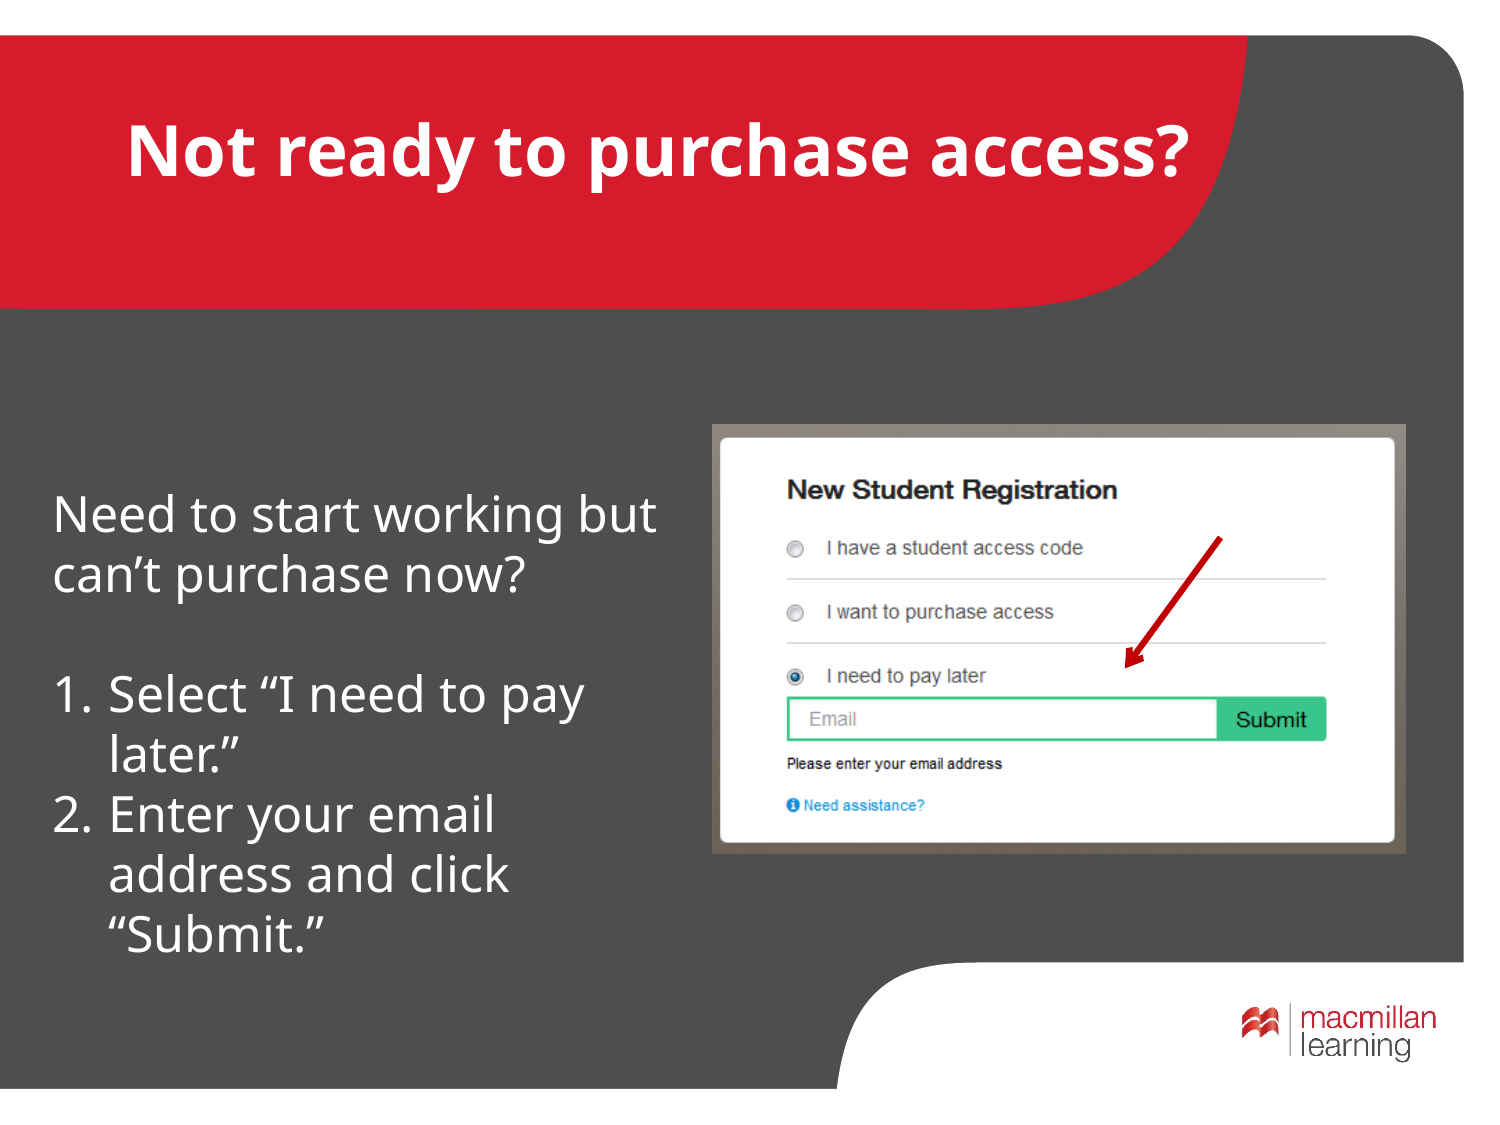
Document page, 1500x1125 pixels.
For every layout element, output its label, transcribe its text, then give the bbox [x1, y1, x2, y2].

picture [1212, 972, 1465, 1092]
picture [712, 424, 1406, 855]
text_box Need to start working but can’t purchase now? Select “I need to pay later.” Enter your email address and click “Submit.” [37, 474, 688, 970]
list Not ready to purchase access? [125, 105, 1199, 275]
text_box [1124, 537, 1221, 669]
